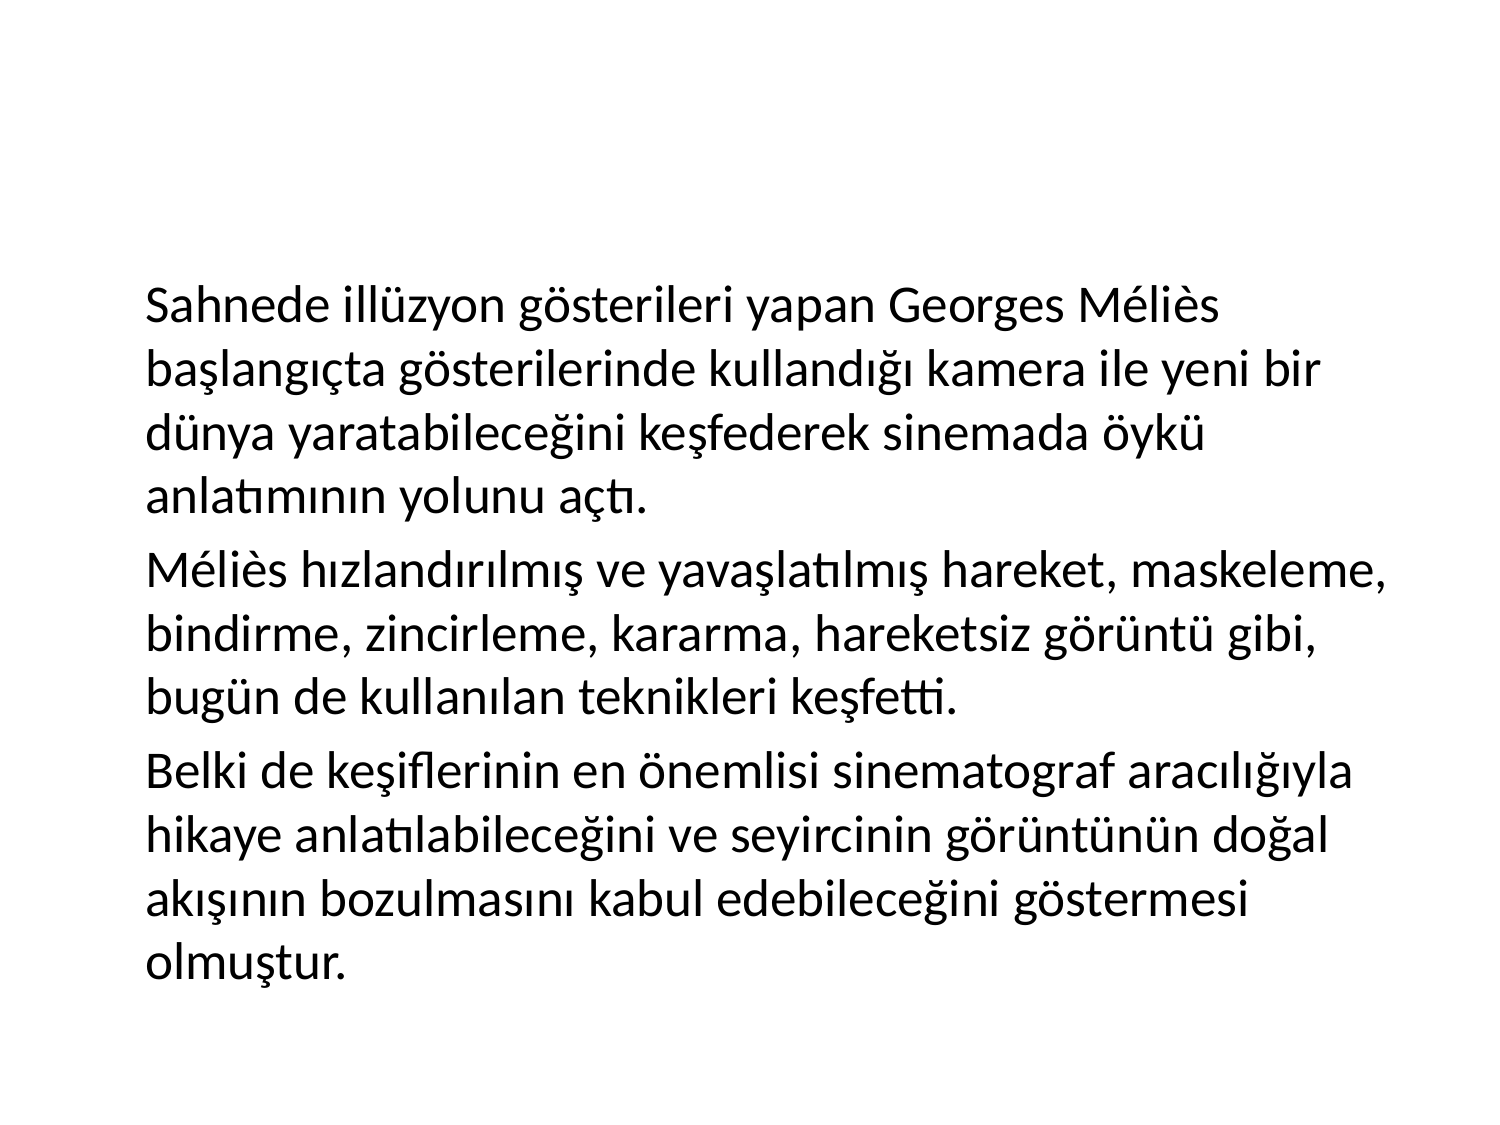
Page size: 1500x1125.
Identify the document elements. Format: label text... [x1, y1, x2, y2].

list Sahnede illüzyon gösterileri yapan Georges Méliès başlangıçta gösterilerinde kullandığı kamera ile yeni bir dünya yaratabileceğini keşfederek sinemada öykü anlatımının yolunu açtı. Méliès hızlandırılmış ve yavaşlatılmış hareket, maskeleme, bindirme, zincirleme, kararma, hareketsiz görüntü gibi, bugün de kullanılan teknikleri keşfetti. Belki de keşiflerinin en önemlisi sinematograf aracılığıyla hikaye anlatılabileceğini ve seyircinin görüntünün doğal akışının bozulmasını kabul edebileceğini göstermesi olmuştur. [75, 262, 1425, 1005]
